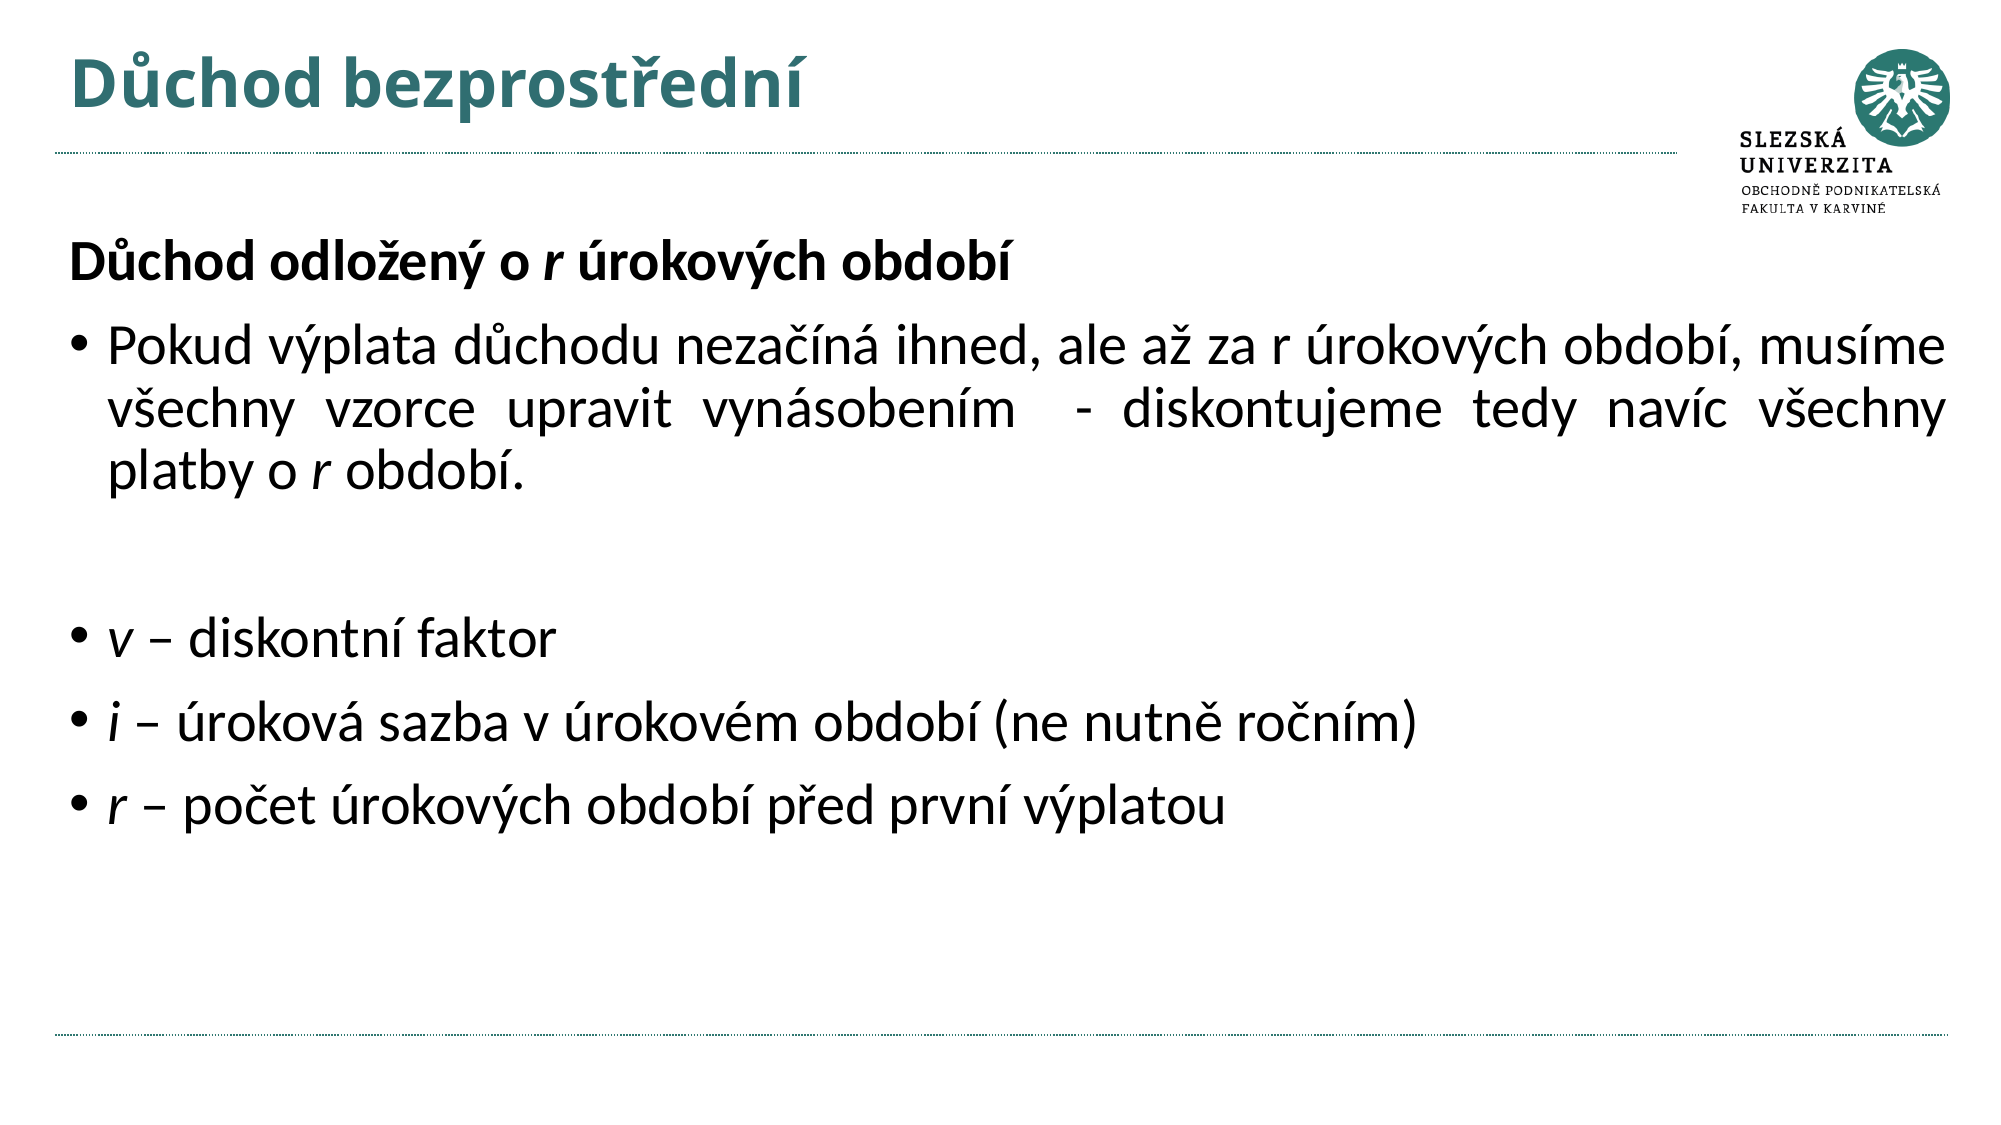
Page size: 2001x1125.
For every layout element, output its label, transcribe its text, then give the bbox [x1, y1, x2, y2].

title Důchod bezprostřední [55, 42, 1716, 154]
picture [1740, 49, 1950, 213]
